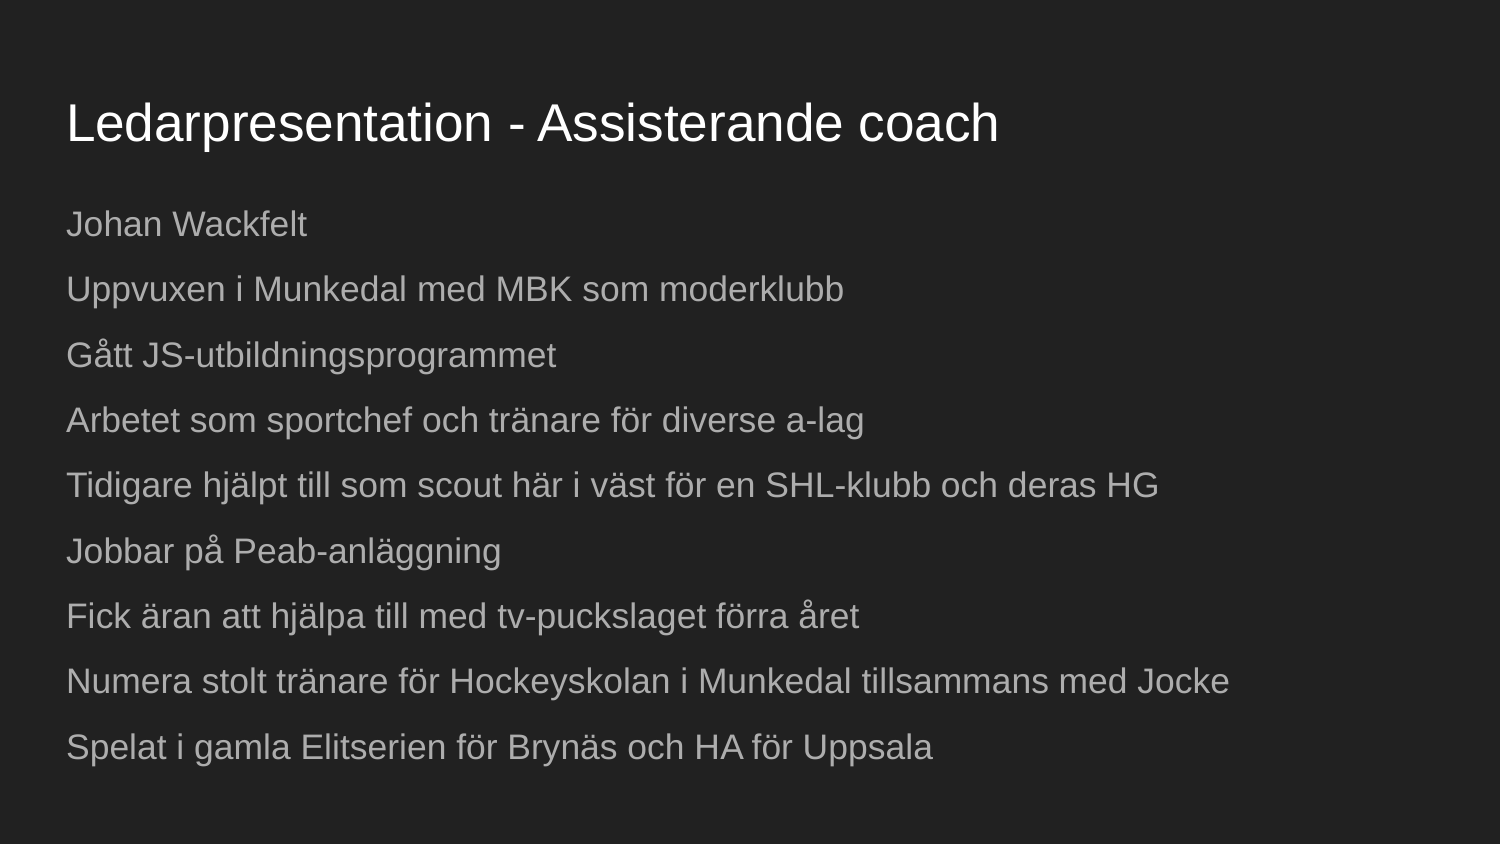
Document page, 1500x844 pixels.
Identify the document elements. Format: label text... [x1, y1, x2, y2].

title Ledarpresentation - Assisterande coach [51, 72, 1449, 167]
list Johan Wackfelt Uppvuxen i Munkedal med MBK som moderklubb Gått JS-utbildningsprogrammet Arbetet som sportchef och tränare för diverse a-lag Tidigare hjälpt till som scout här i väst för en SHL-klubb och deras HG Jobbar på Peab-anläggning Fick äran att hjälpa till med tv-puckslaget förra året Numera stolt tränare för Hockeyskolan i Munkedal tillsammans med Jocke Spelat i gamla Elitserien för Brynäs och HA för Uppsala [51, 189, 1449, 750]
